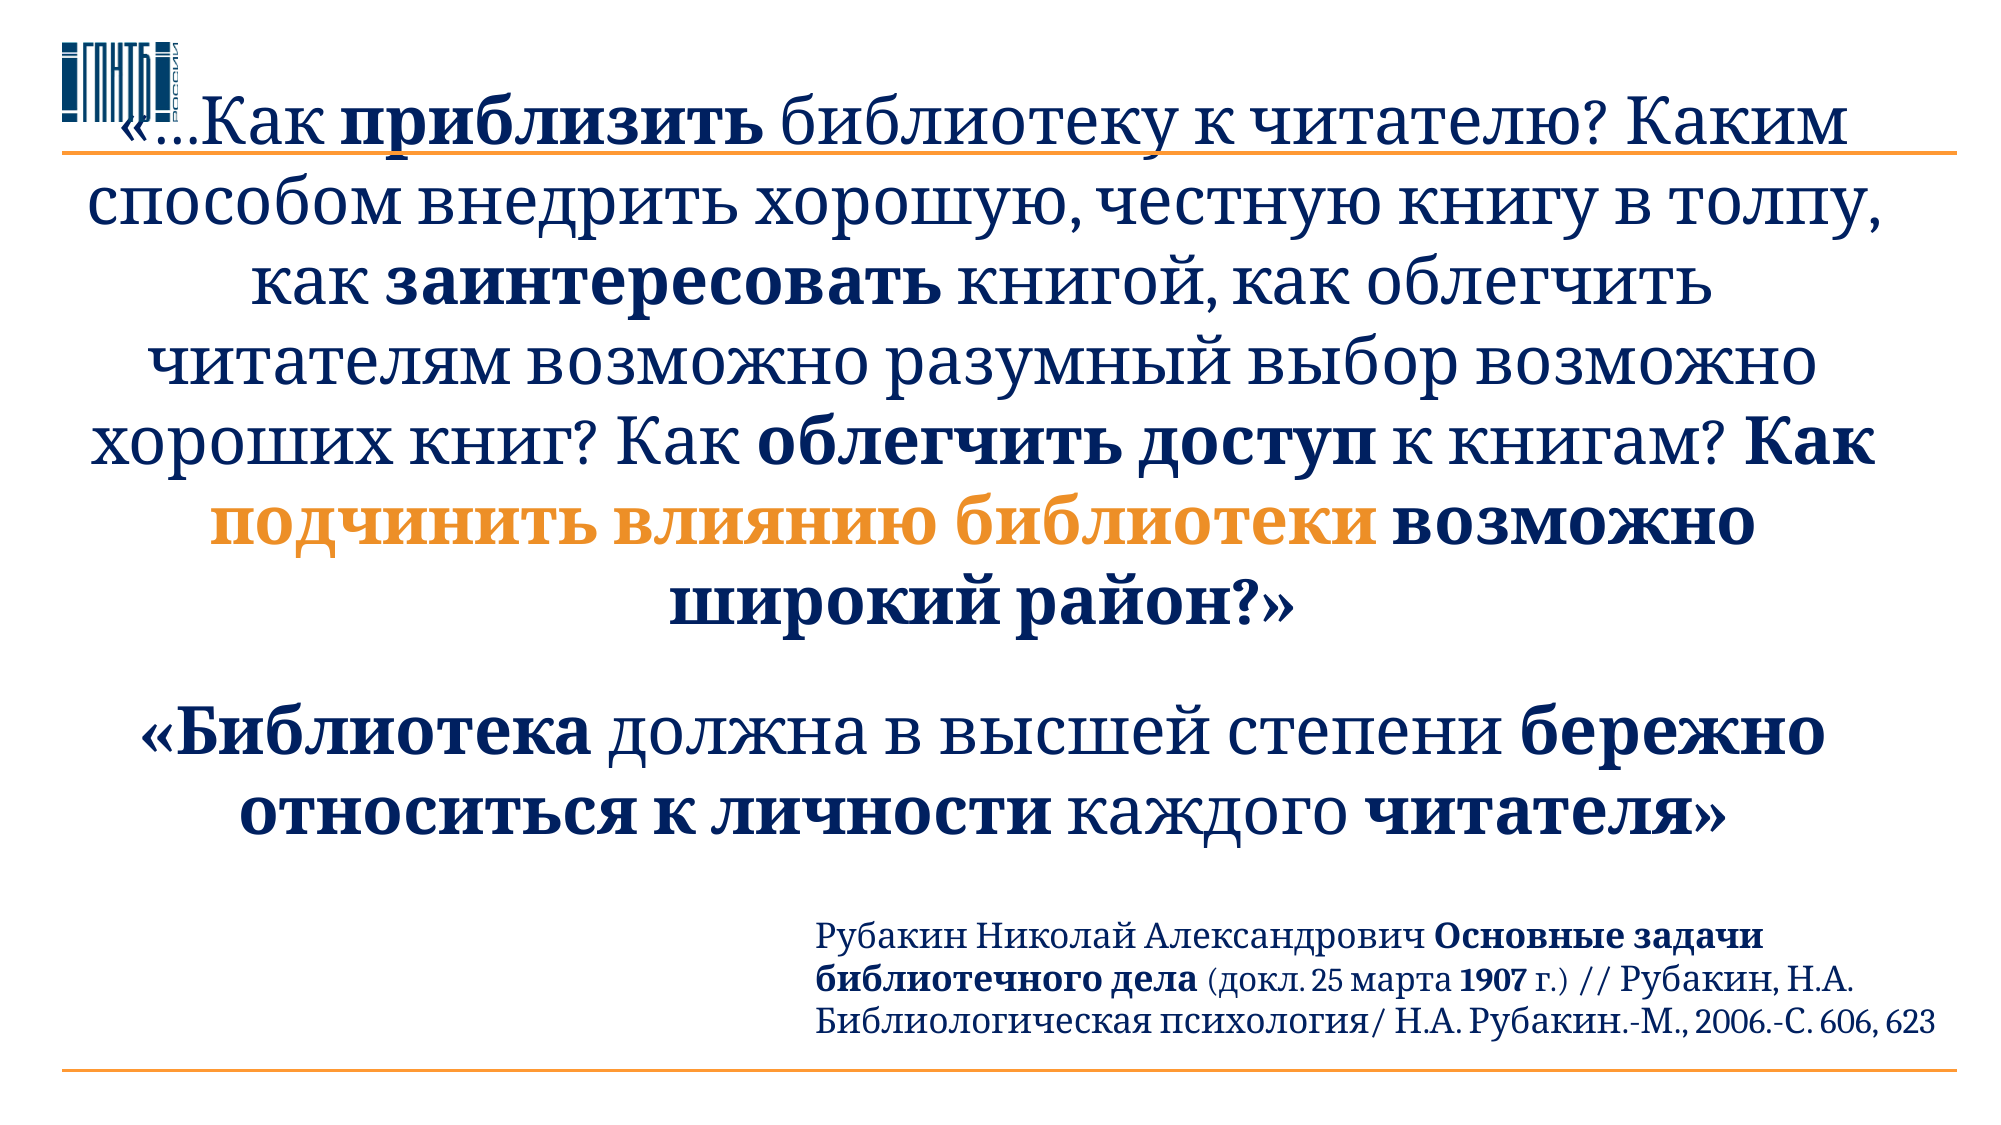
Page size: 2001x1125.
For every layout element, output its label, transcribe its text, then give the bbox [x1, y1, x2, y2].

text_box «…Как приблизить библиотеку к читателю? Каким способом внедрить хорошую, честную книгу в толпу, как заинтересовать книгой, как облегчить читателям возможно разумный выбор возможно хороших книг? Как облегчить доступ к книгам? Как подчинить влиянию библиотеки возможно широкий район?» «Библиотека должна в высшей степени бережно относиться к личности каждого читателя» [62, 155, 1906, 858]
picture [62, 42, 178, 123]
text_box «…Как приблизить библиотеку к читателю? Каким способом внедрить хорошую, честную книгу в толпу, как заинтересовать книгой, как облегчить читателям возможно разумный выбор возможно хороших книг? Как облегчить доступ к книгам? Как подчинить влиянию библиотеки возможно широкий район?» «Библиотека должна в высшей степени бережно относиться к личности каждого читателя» [62, 85, 1906, 151]
text_box Рубакин Николай Александрович Основные задачи библиотечного дела (докл. 25 марта 1907 г.) // Рубакин, Н.А. Библиологическая психология/ Н.А. Рубакин.-М., 2006.-С. 606, 623 [795, 903, 1989, 1051]
